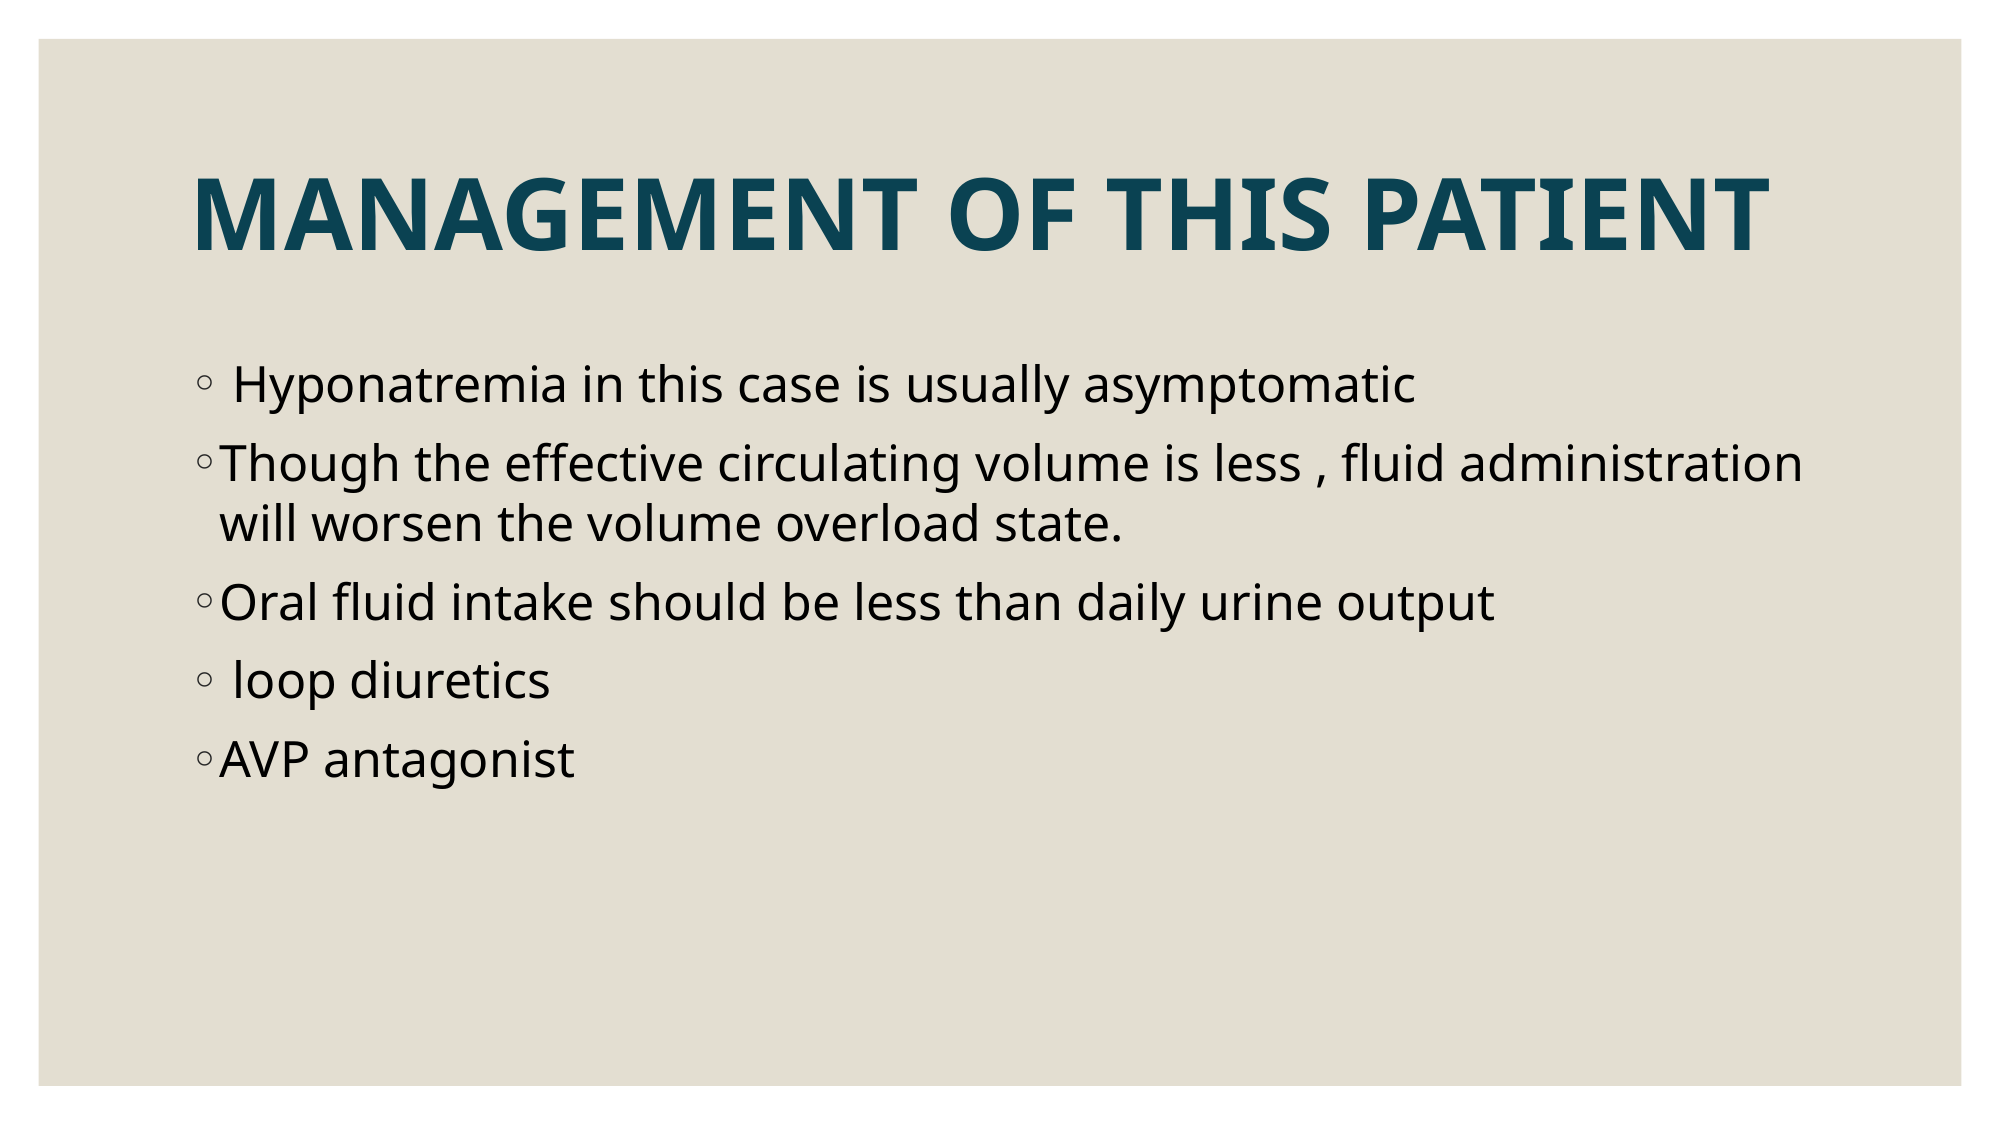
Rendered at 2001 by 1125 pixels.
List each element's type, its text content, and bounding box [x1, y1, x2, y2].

list Hyponatremia in this case is usually asymptomatic Though the effective circulating volume is less , fluid administration will worsen the volume overload state. Oral fluid intake should be less than daily urine output loop diuretics AVP antagonist [174, 345, 1825, 990]
title MANAGEMENT OF THIS PATIENT [174, 105, 1825, 331]
